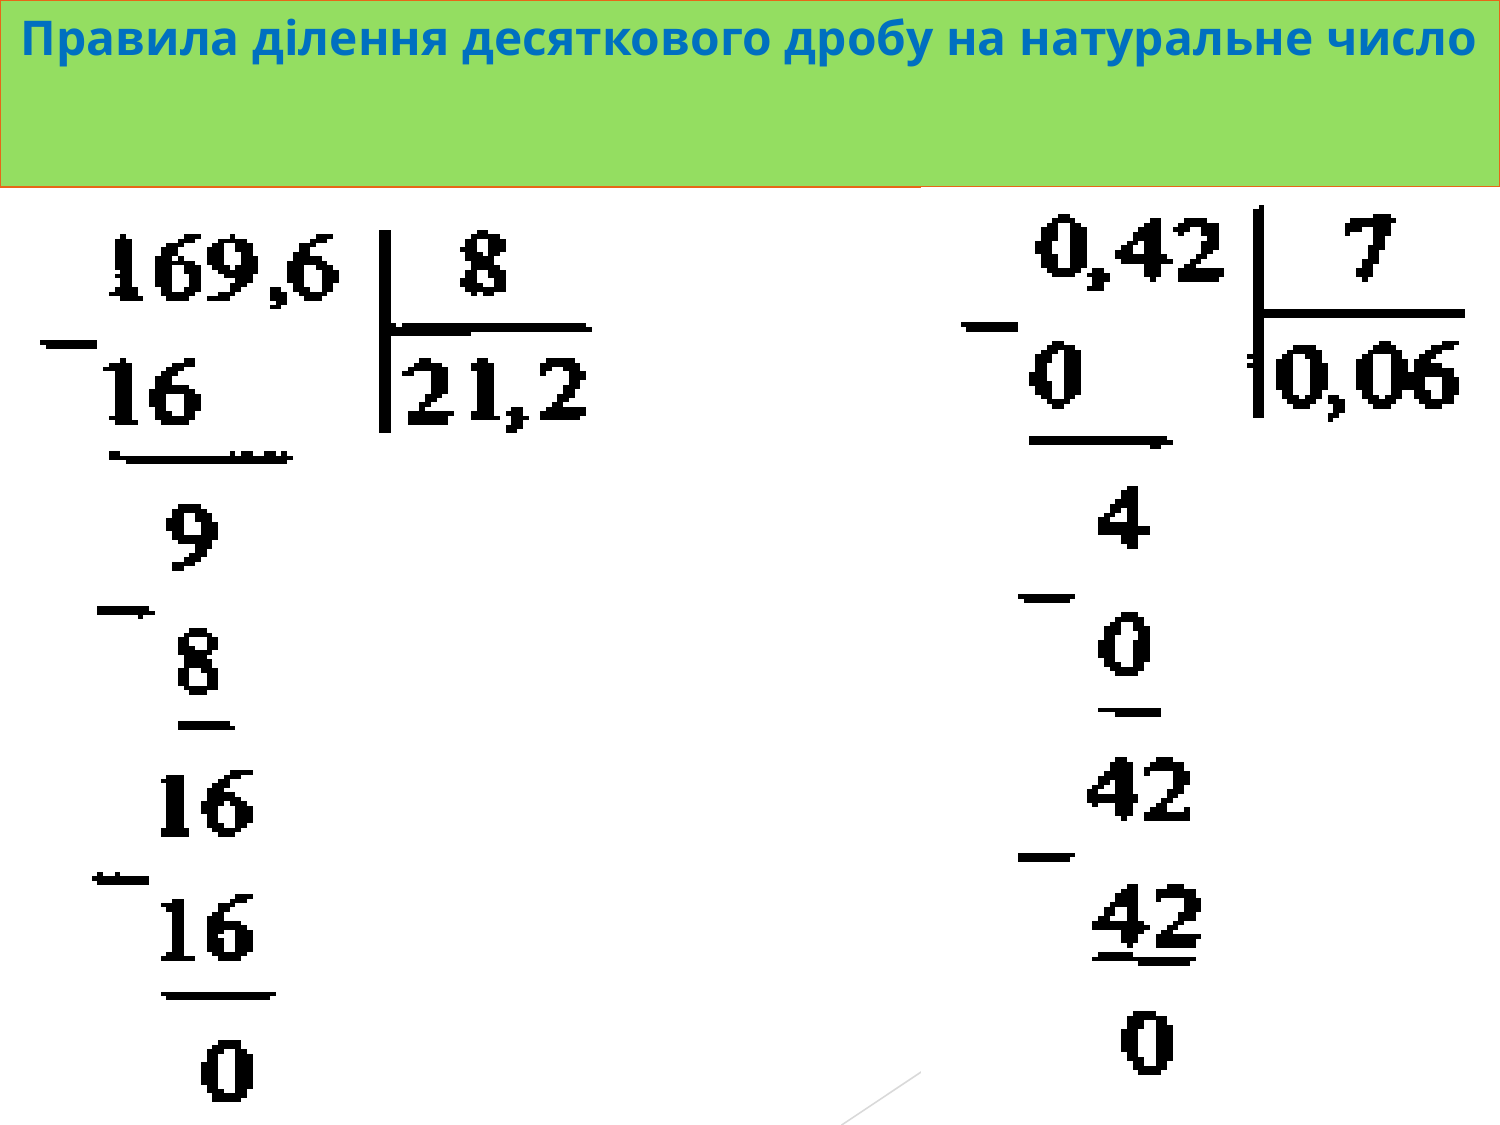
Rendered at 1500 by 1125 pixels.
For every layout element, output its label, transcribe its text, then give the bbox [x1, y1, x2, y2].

title Правила ділення десяткового дробу на натуральне число [0, 0, 1500, 188]
picture [920, 186, 1500, 1125]
picture [0, 207, 645, 1125]
